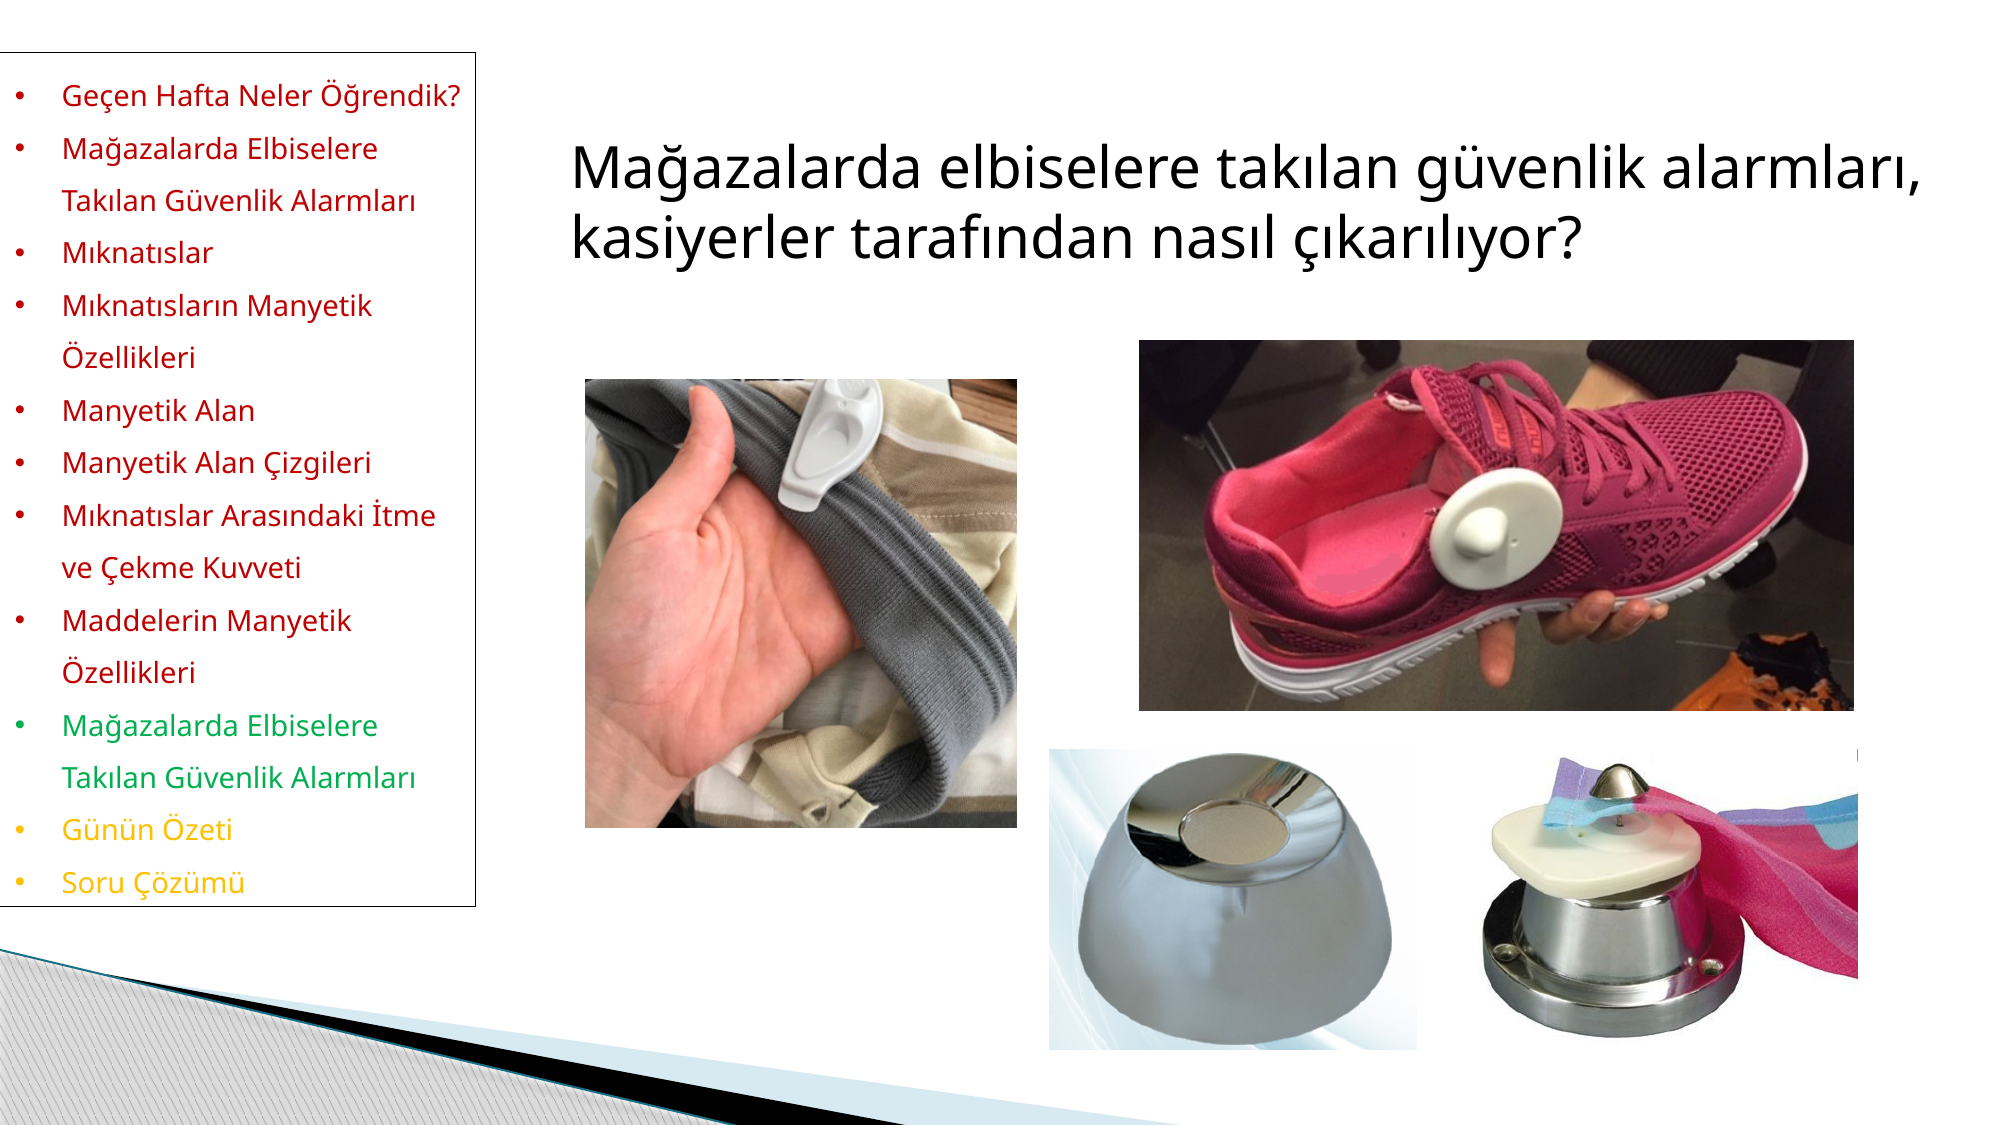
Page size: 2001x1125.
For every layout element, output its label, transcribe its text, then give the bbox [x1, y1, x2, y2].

picture [1474, 749, 1858, 1050]
text_box Mağazalarda elbiselere takılan güvenlik alarmları, kasiyerler tarafından nasıl çıkarılıyor? [555, 123, 1990, 278]
picture [1048, 749, 1417, 1050]
picture [585, 379, 1017, 829]
text_box Geçen Hafta Neler Öğrendik? Mağazalarda Elbiselere Takılan Güvenlik Alarmları Mıknatıslar Mıknatısların Manyetik Özellikleri Manyetik Alan Manyetik Alan Çizgileri Mıknatıslar Arasındaki İtme ve Çekme Kuvveti Maddelerin Manyetik Özellikleri Mağazalarda Elbiselere Takılan Güvenlik Alarmları Günün Özeti Soru Çözümü [0, 52, 476, 907]
picture [1139, 340, 1854, 711]
